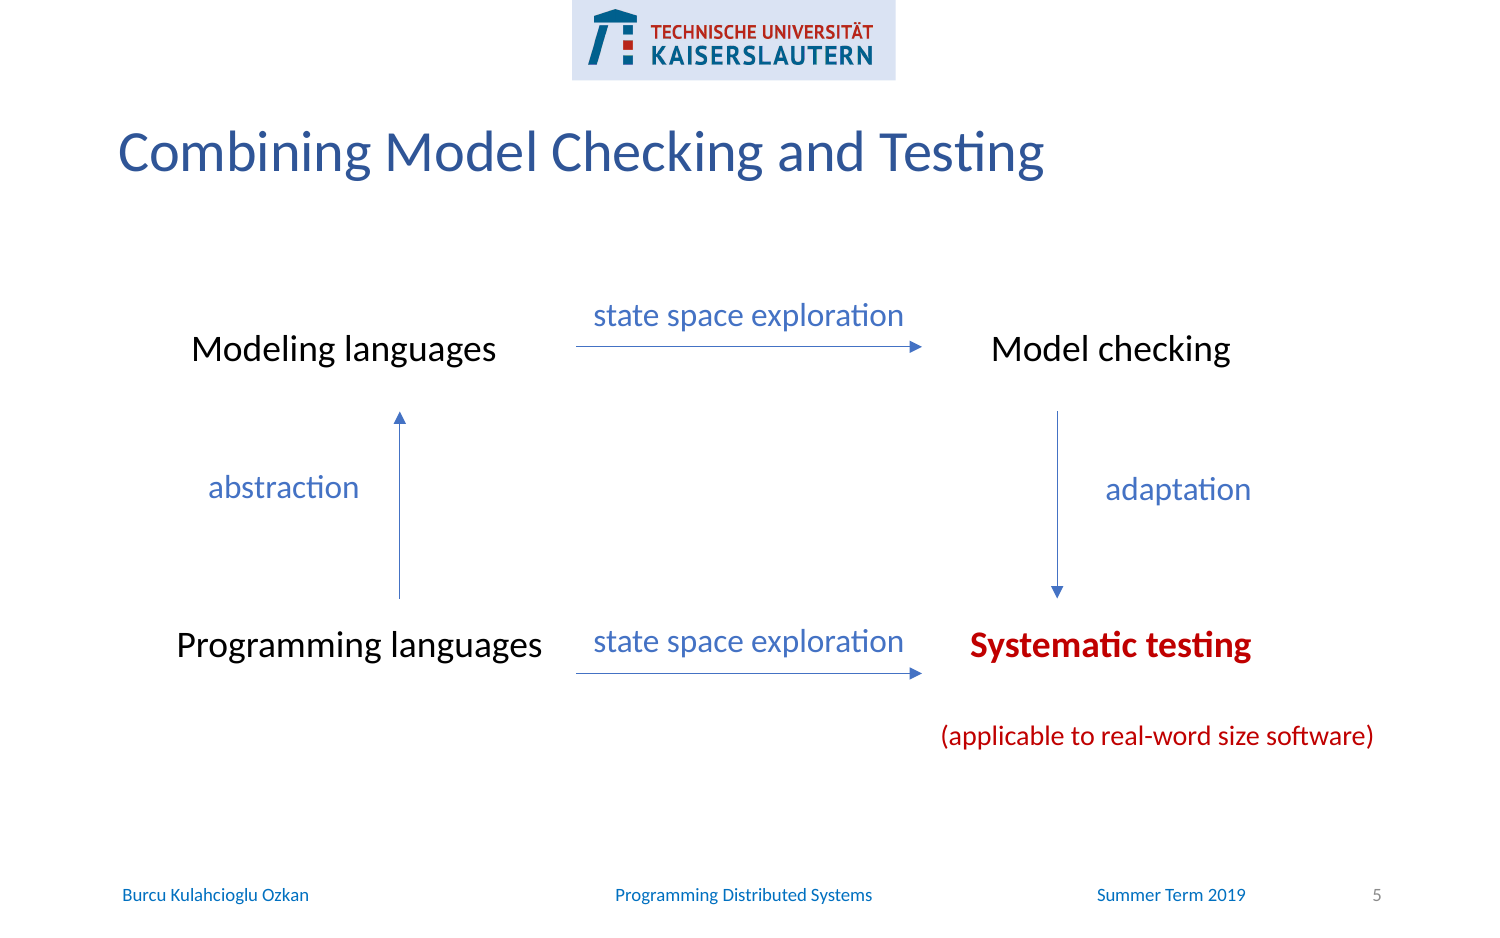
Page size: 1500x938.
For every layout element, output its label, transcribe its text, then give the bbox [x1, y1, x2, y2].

text_box Combining Model Checking and Testing [103, 105, 1397, 199]
text_box state space exploration [578, 612, 920, 667]
text_box abstraction [193, 457, 375, 513]
text_box Modeling languages [176, 316, 512, 377]
text_box state space exploration [578, 285, 920, 341]
text_box Model checking [976, 316, 1246, 377]
picture [862, 57, 867, 65]
slide_number 5 [1059, 868, 1397, 919]
text_box adaptation [1090, 459, 1267, 514]
text_box Programming languages [161, 612, 559, 673]
picture [588, 9, 873, 65]
text_box (applicable to real-word size software) [925, 709, 1390, 759]
text_box Systematic testing [955, 612, 1267, 673]
